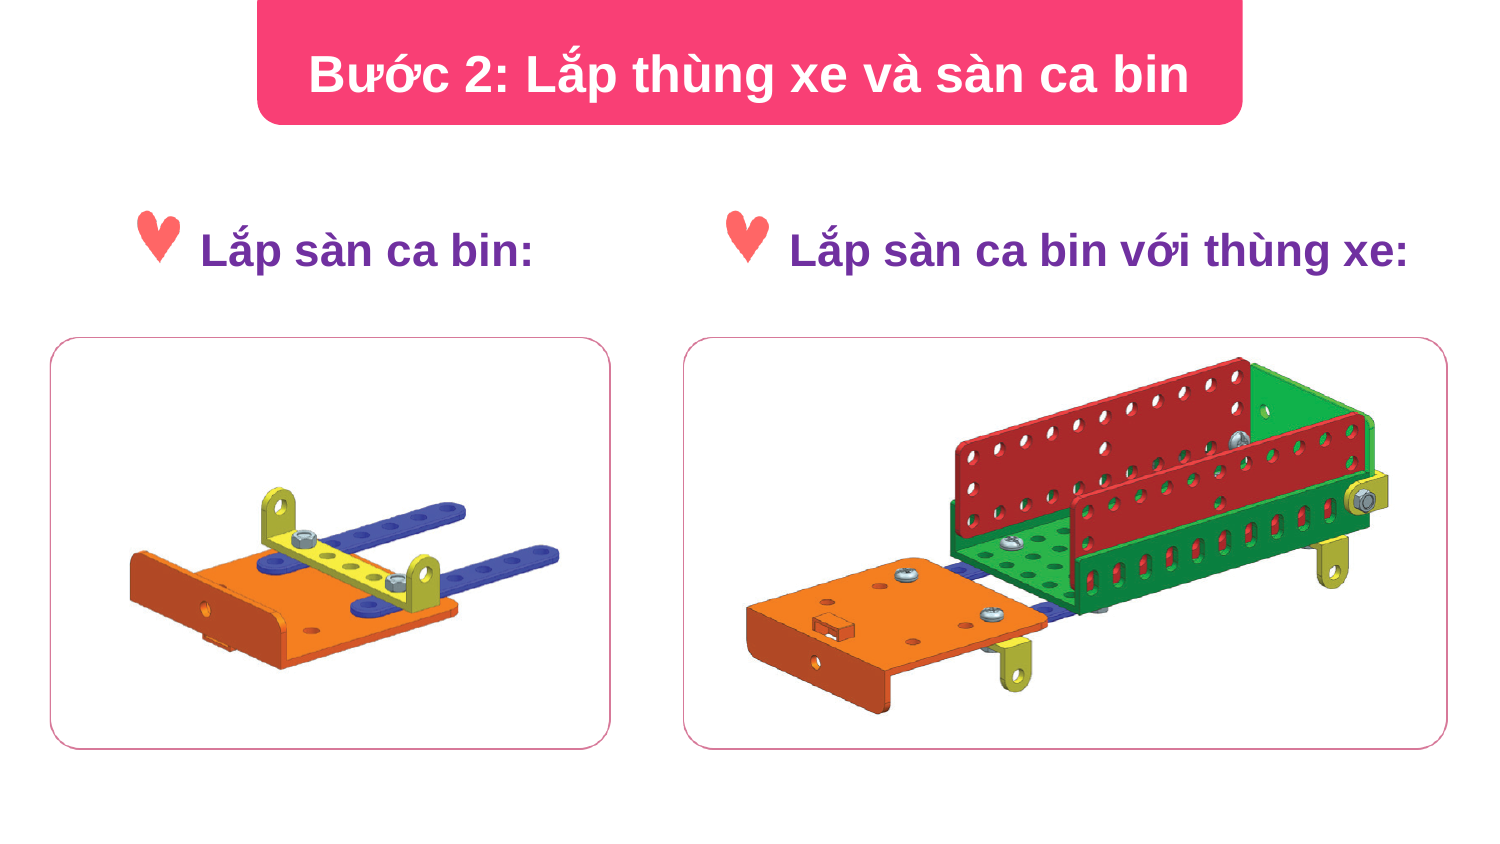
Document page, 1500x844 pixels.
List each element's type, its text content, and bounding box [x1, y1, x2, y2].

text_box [696, 185, 1433, 288]
text_box [257, 111, 1243, 128]
text_box Bước 2: Lắp thùng xe và sàn ca bin [0, 1, 1500, 111]
picture [30, 319, 629, 764]
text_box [107, 185, 551, 288]
picture [664, 319, 1465, 764]
